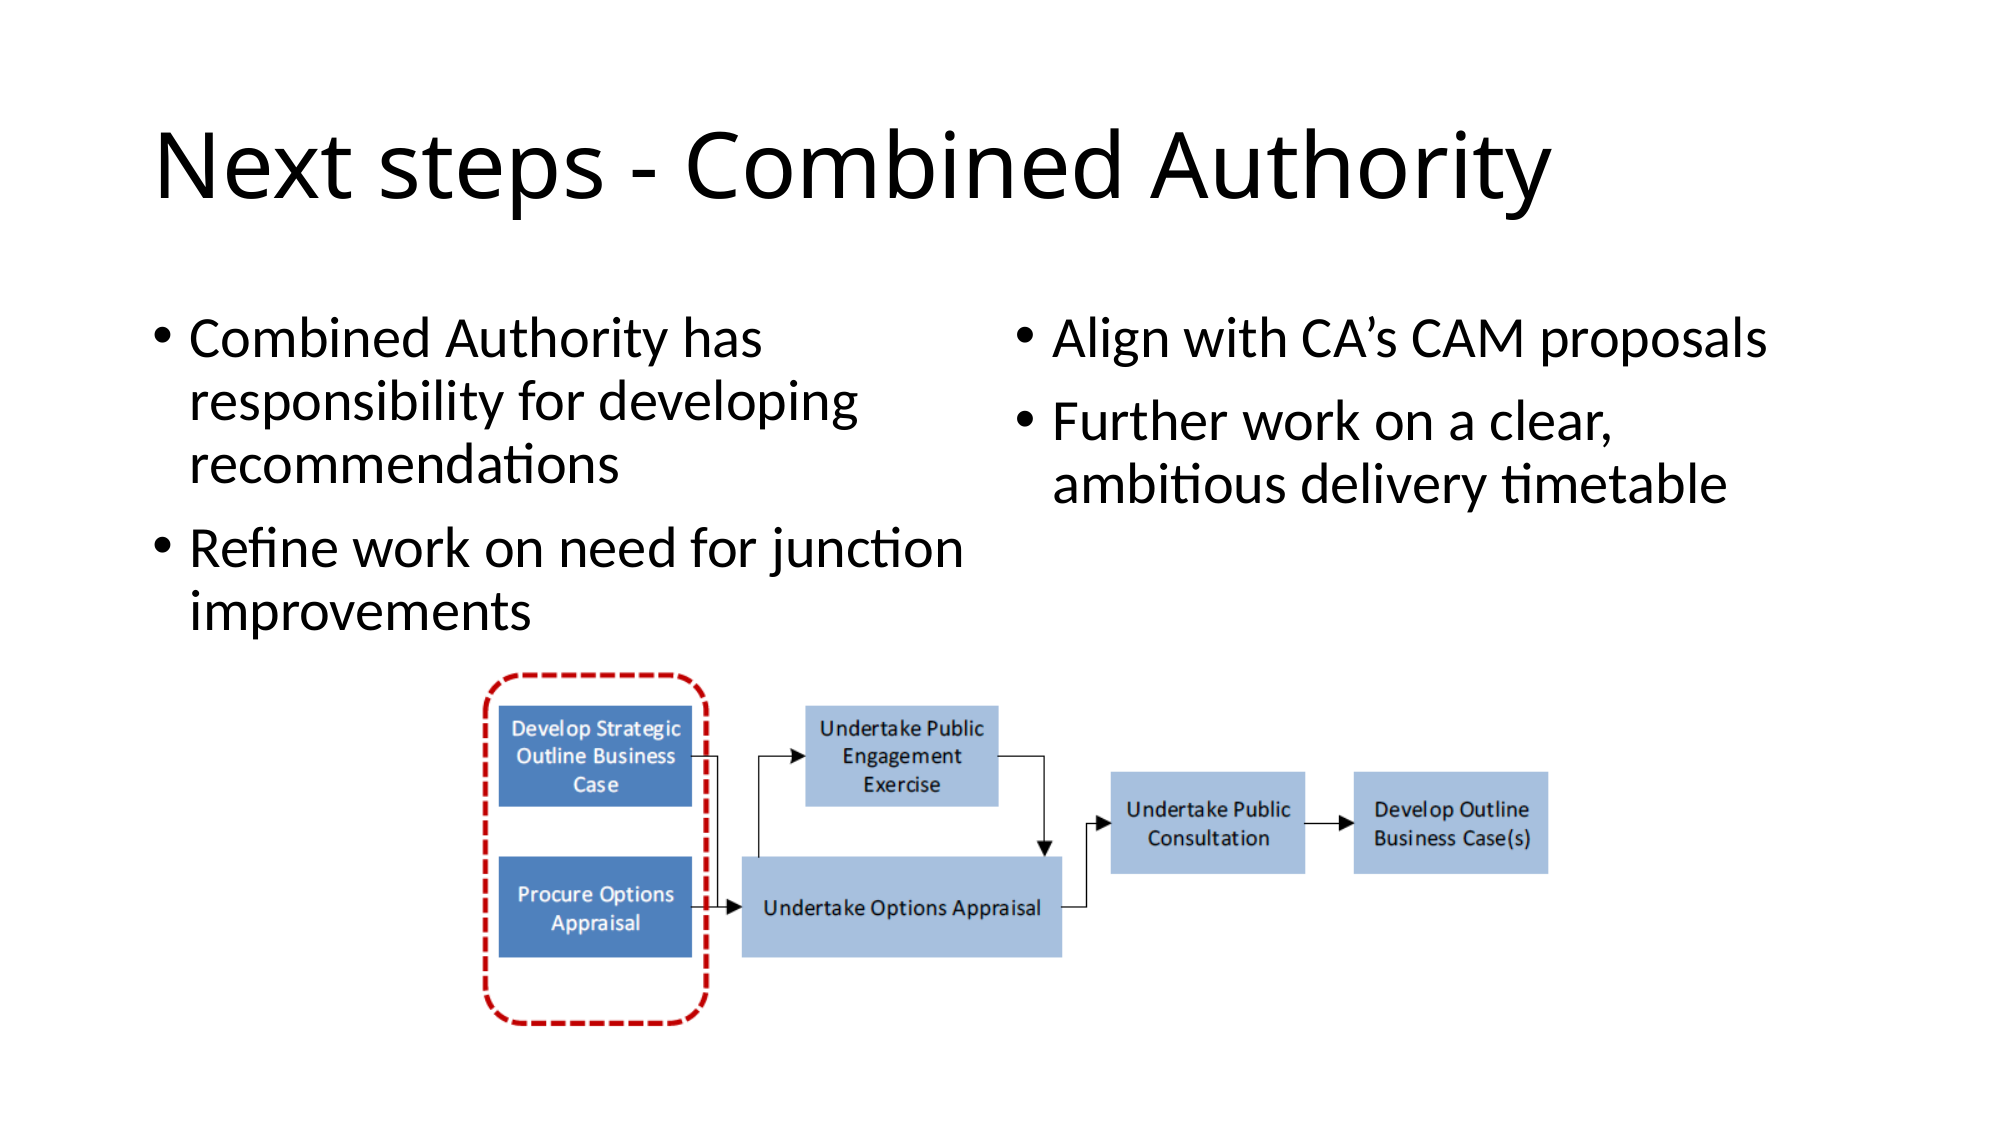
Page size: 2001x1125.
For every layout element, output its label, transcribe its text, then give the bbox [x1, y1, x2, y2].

list Combined Authority has responsibility for developing recommendations Refine work on need for junction improvements [137, 299, 988, 1014]
title Next steps - Combined Authority [137, 59, 1863, 278]
text_box Align with CA’s CAM proposals Further work on a clear, ambitious delivery timetable [999, 299, 1850, 1014]
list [398, 656, 1602, 1061]
